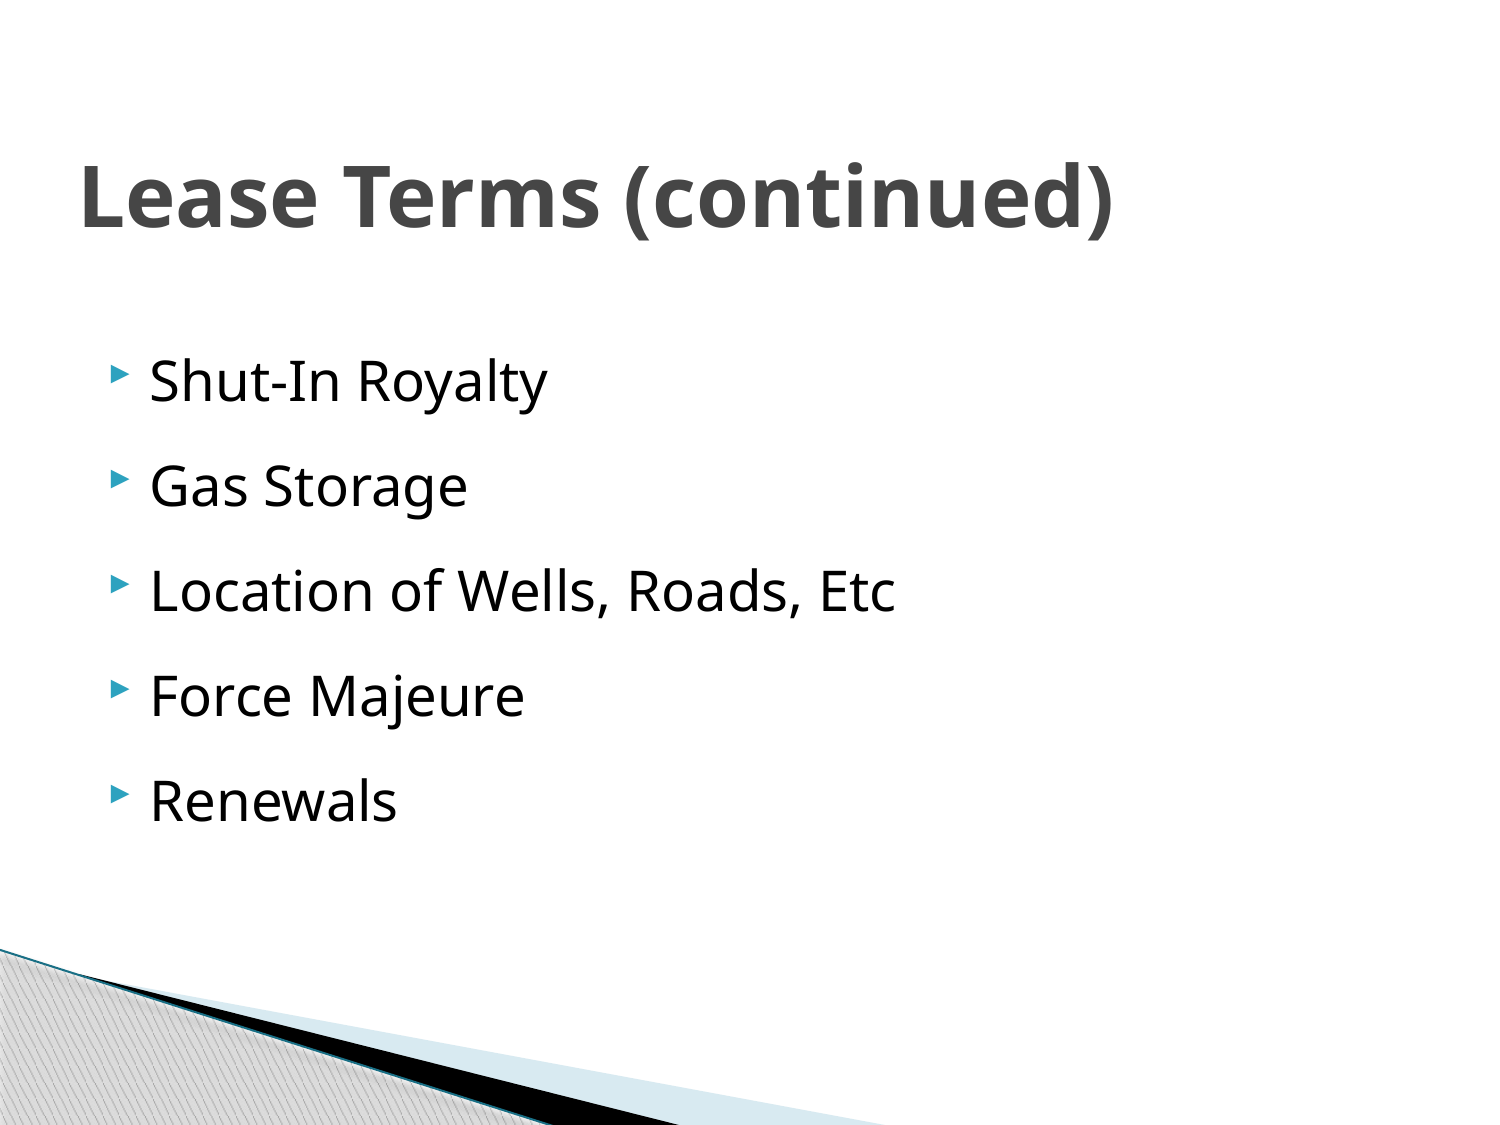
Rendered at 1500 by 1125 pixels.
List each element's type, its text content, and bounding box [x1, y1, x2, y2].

title Lease Terms (continued) [62, 99, 1413, 288]
list Shut-In Royalty Gas Storage Location of Wells, Roads, Etc Force Majeure Renewals [75, 337, 1425, 888]
